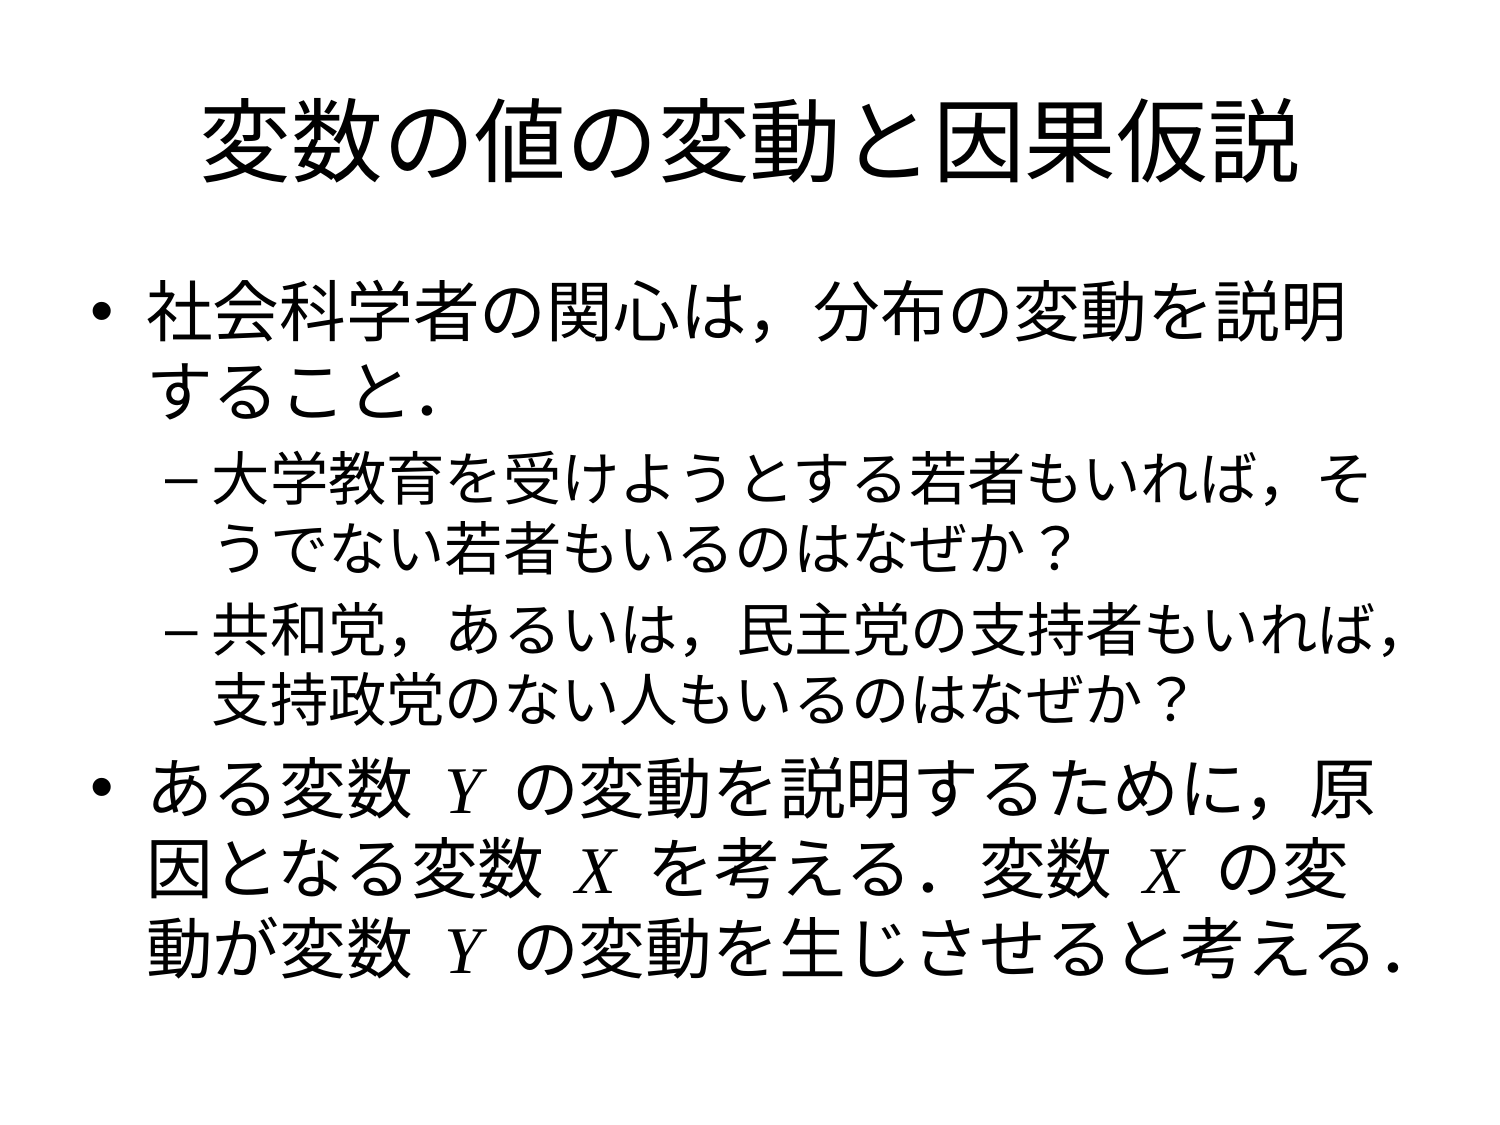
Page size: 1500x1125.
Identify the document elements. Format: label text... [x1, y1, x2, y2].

title 変数の値の変動と因果仮説 [75, 45, 1425, 233]
list 社会科学者の関心は，分布の変動を説明すること． 大学教育を受けようとする若者もいれば，そうでない若者もいるのはなぜか？ 共和党，あるいは，民主党の支持者もいれば，支持政党のない人もいるのはなぜか？ ある変数 Y の変動を説明するために，原因となる変数 X を考える．変数 X の変動が変数 Y の変動を生じさせると考える． [75, 262, 1425, 1005]
